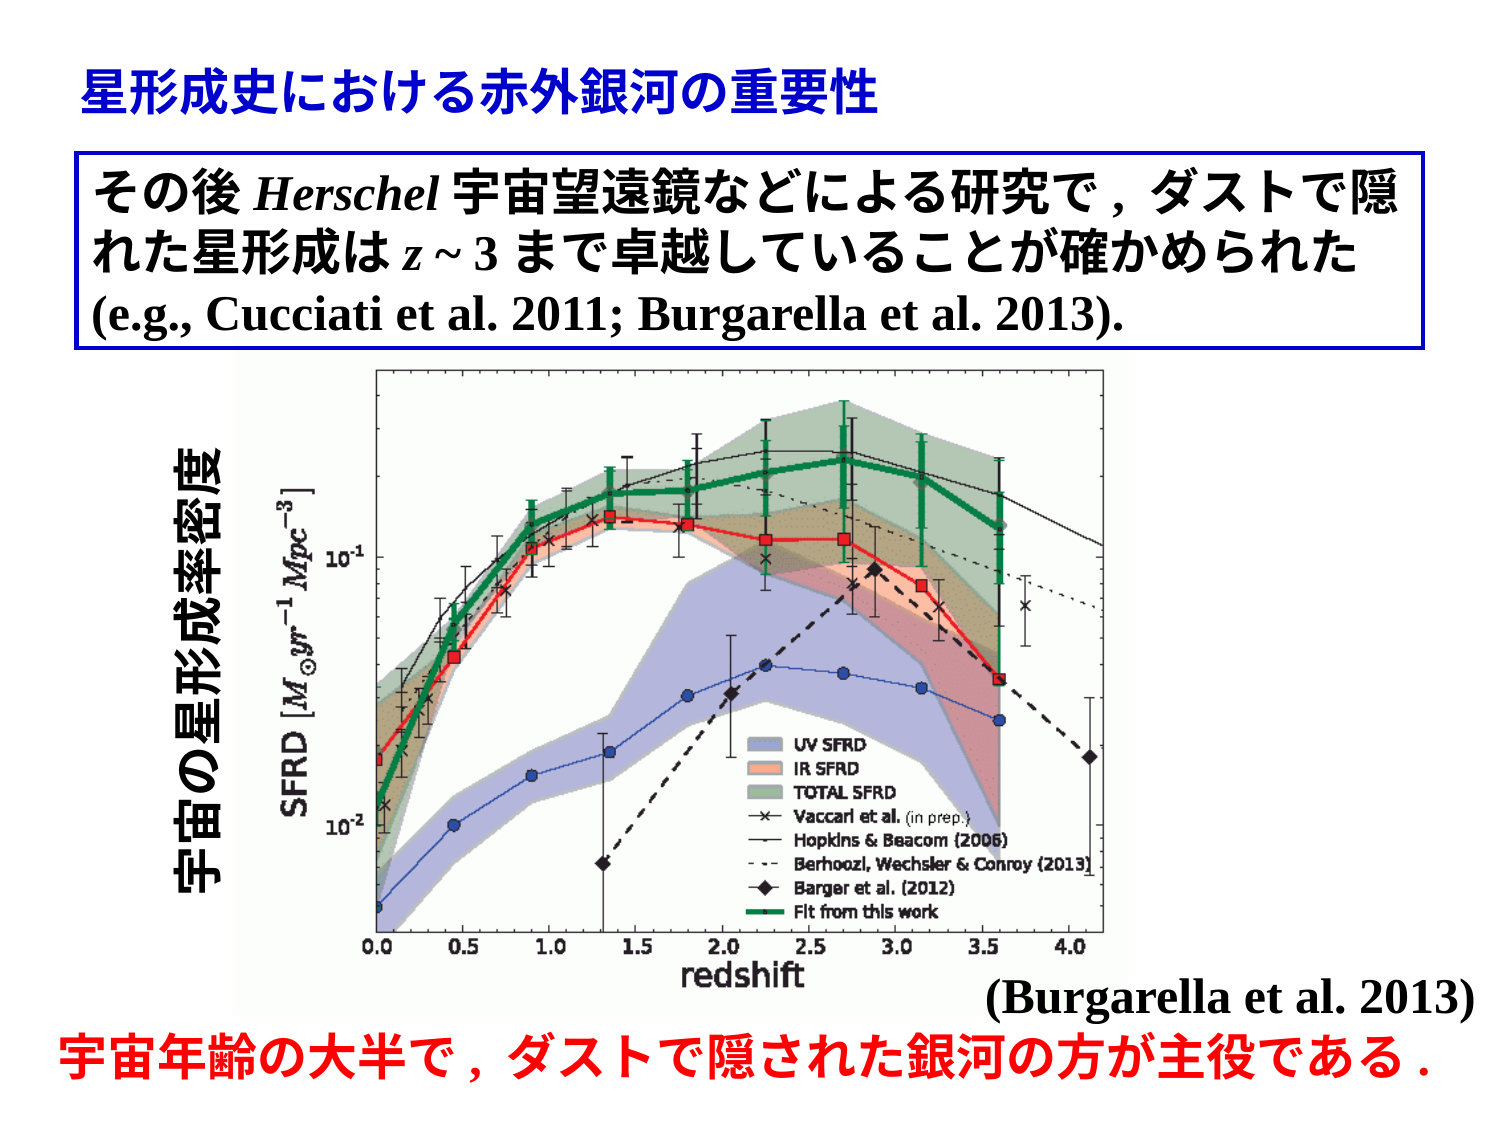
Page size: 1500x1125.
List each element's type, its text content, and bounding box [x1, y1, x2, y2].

picture [234, 337, 1129, 1015]
text_box 宇宙年齢の大半で, ダストで隠された銀河の方が主役である. [29, 1018, 1471, 1093]
text_box その後Herschel宇宙望遠鏡などによる研究で, ダストで隠れた星形成はz ~ 3まで卓越していることが確かめられた (e.g., Cucciati et al. 2011; Burgarella et al. 2013). [76, 152, 1424, 348]
text_box (Burgarella et al. 2013) [1131, 955, 1492, 1031]
text_box 宇宙の星形成率密度 [159, 348, 230, 1018]
text_box 星形成史における赤外銀河の重要性 [64, 52, 1465, 128]
